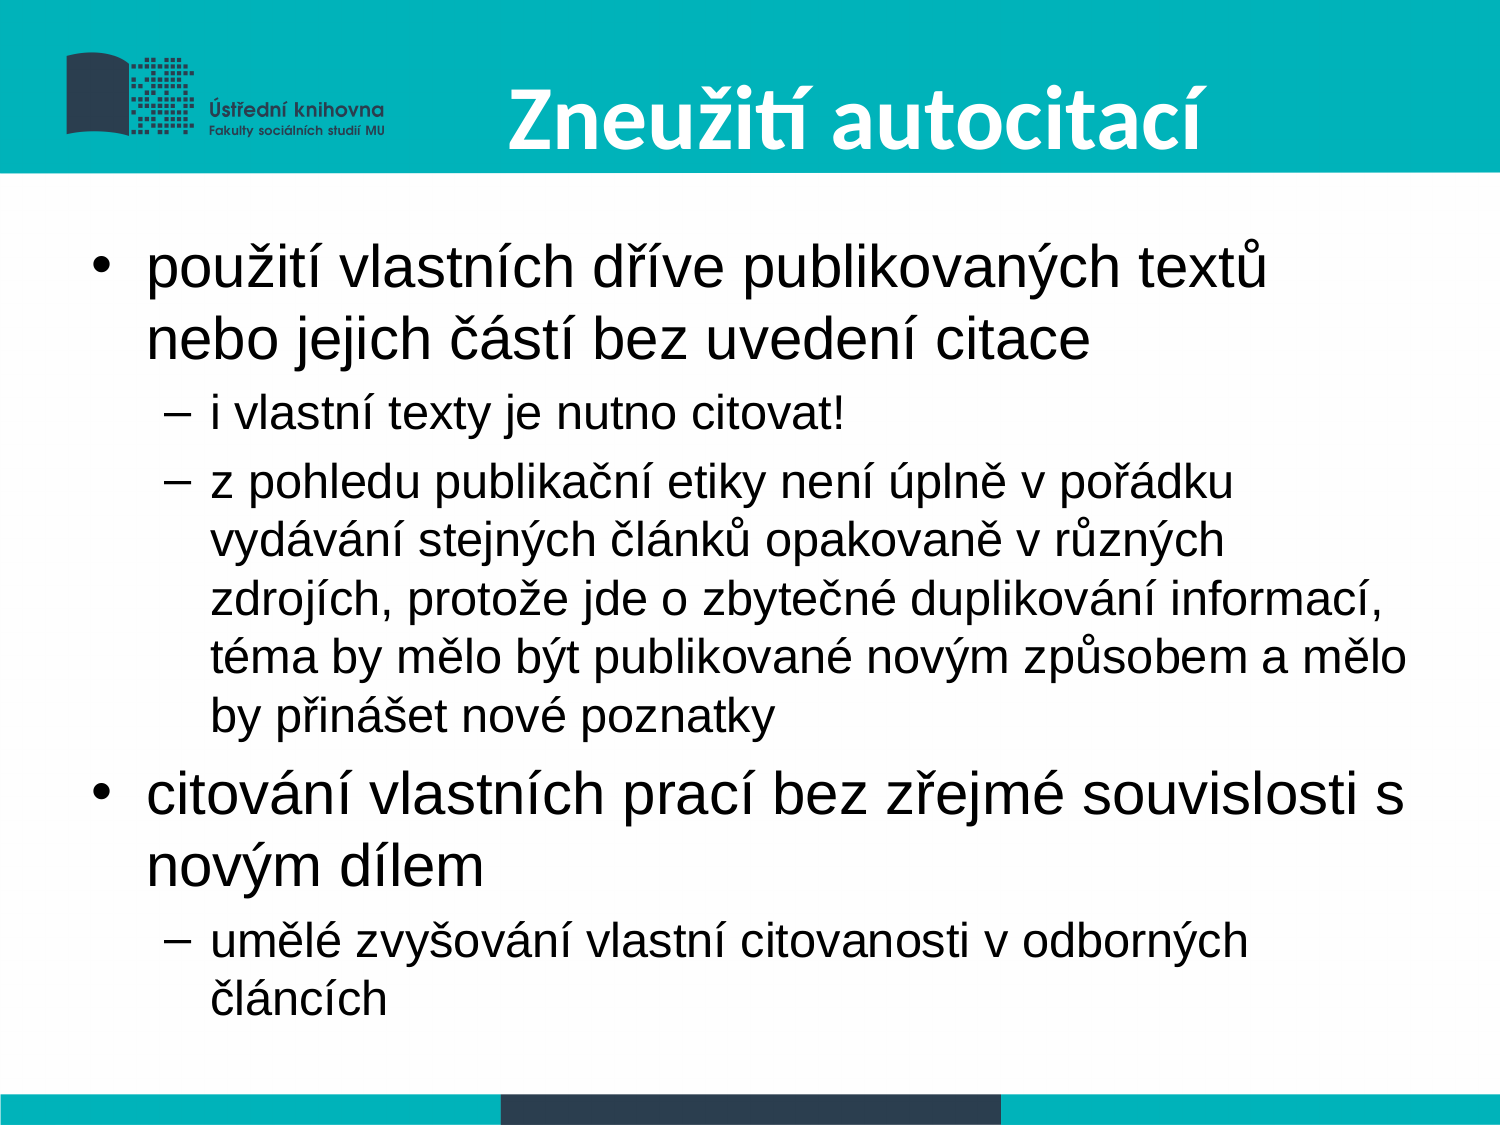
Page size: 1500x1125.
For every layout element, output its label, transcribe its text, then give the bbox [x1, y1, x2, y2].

picture [0, 0, 1500, 1125]
list použití vlastních dříve publikovaných textů nebo jejich částí bez uvedení citace i vlastní texty je nutno citovat! z pohledu publikační etiky není úplně v pořádku vydávání stejných článků opakovaně v různých zdrojích, protože jde o zbytečné duplikování informací, téma by mělo být publikované novým způsobem a mělo by přinášet nové poznatky citování vlastních prací bez zřejmé souvislosti s novým dílem umělé zvyšování vlastní citovanosti v odborných článcích [76, 219, 1427, 1035]
title Zneužití autocitací [230, 19, 1483, 207]
